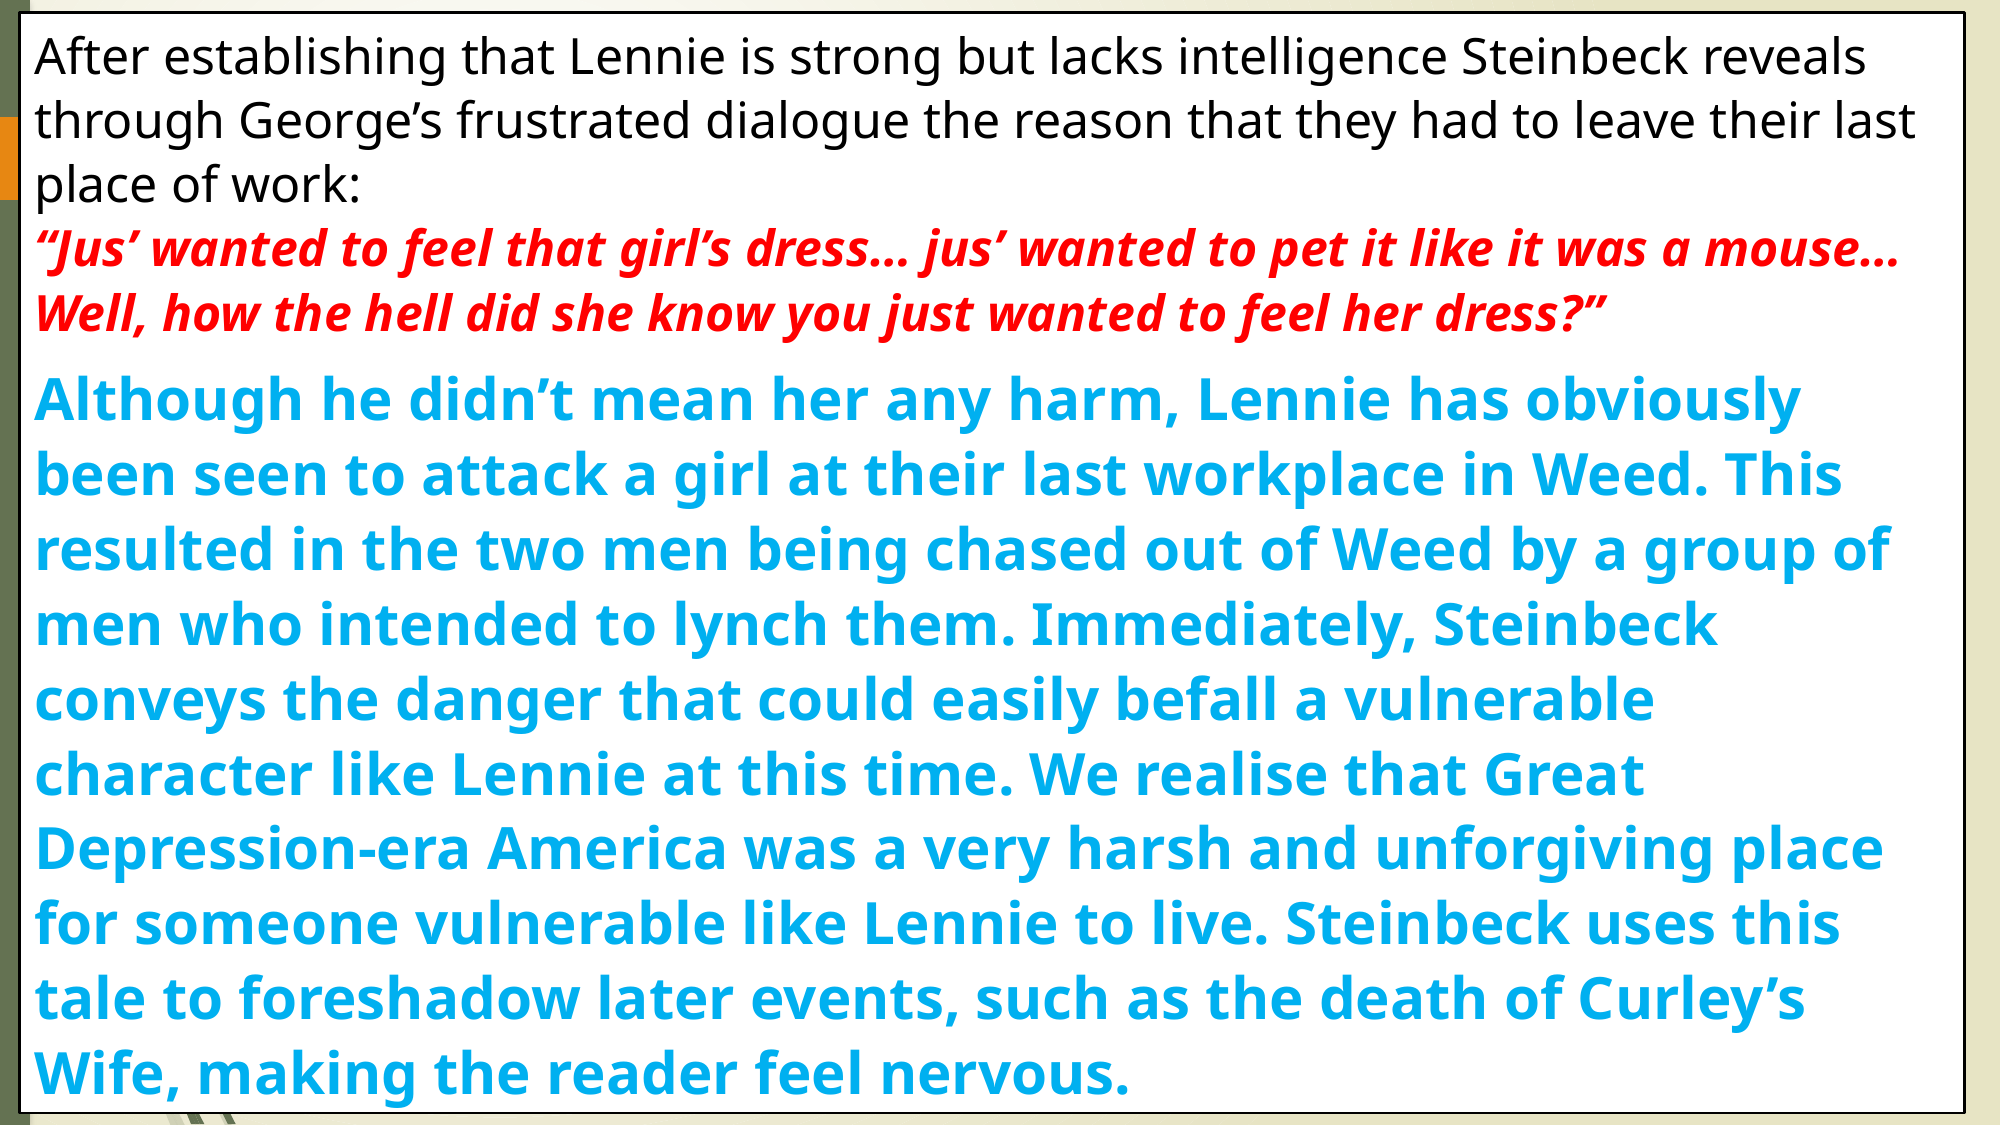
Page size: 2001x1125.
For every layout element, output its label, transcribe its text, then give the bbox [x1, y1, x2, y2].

text_box After establishing that Lennie is strong but lacks intelligence Steinbeck reveals through George’s frustrated dialogue the reason that they had to leave their last place of work: “Jus’ wanted to feel that girl’s dress… jus’ wanted to pet it like it was a mouse… Well, how the hell did she know you just wanted to feel her dress?” Although he didn’t mean her any harm, Lennie has obviously been seen to attack a girl at their last workplace in Weed. This resulted in the two men being chased out of Weed by a group of men who intended to lynch them. Immediately, Steinbeck conveys the danger that could easily befall a vulnerable character like Lennie at this time. We realise that Great Depression-era America was a very harsh and unforgiving place for someone vulnerable like Lennie to live. Steinbeck uses this tale to foreshadow later events, such as the death of Curley’s Wife, making the reader feel nervous. [18, 11, 1966, 1114]
